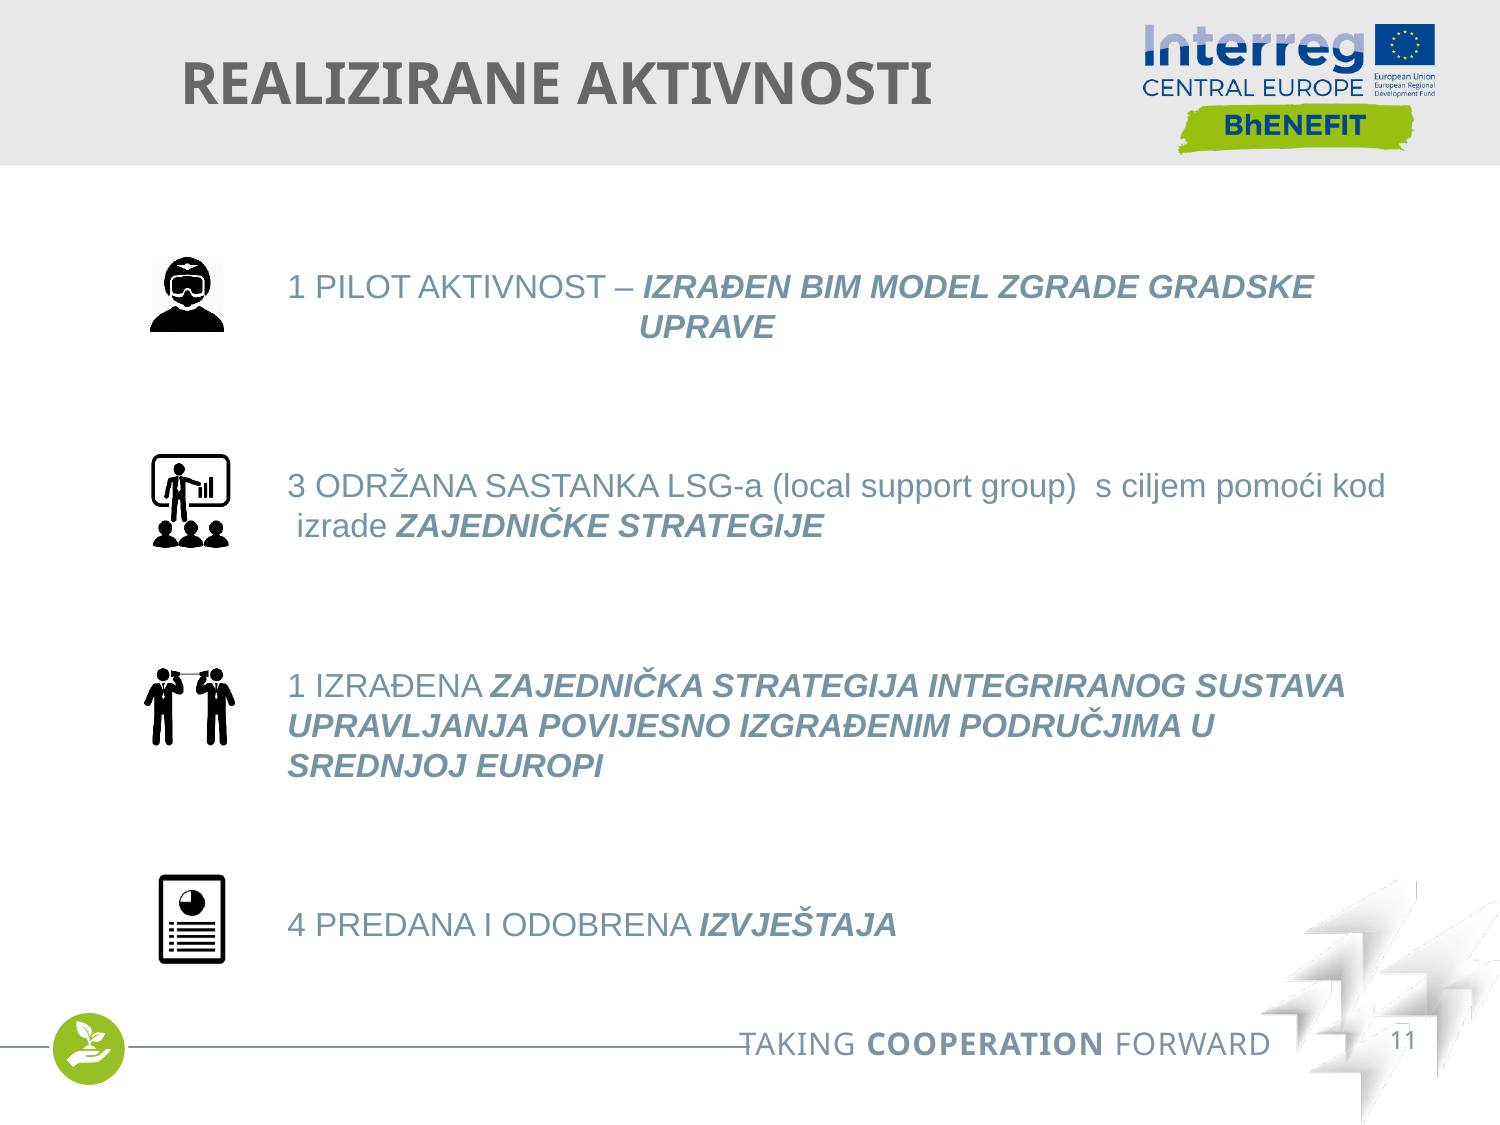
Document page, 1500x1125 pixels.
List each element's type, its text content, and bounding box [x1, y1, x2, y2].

picture [149, 257, 225, 332]
text_box 1 PILOT AKTIVNOST – IZRAĐEN BIM MODEL ZGRADE GRADSKE UPRAVE 3 ODRŽANA SASTANKA LSG-a (local support group) s ciljem pomoći kod izrade ZAJEDNIČKE STRATEGIJE 1 IZRAĐENA ZAJEDNIČKA STRATEGIJA INTEGRIRANOG SUSTAVA UPRAVLJANJA POVIJESNO IZGRAĐENIM PODRUČJIMA U SREDNJOJ EUROPI 4 PREDANA I ODOBRENA IZVJEŠTAJA [272, 257, 1411, 951]
title REALIZIRANE AKTIVNOSTI [0, 24, 1080, 138]
picture [146, 451, 235, 549]
picture [1143, 24, 1435, 156]
picture [140, 867, 241, 968]
picture [144, 661, 235, 753]
picture [1260, 878, 1500, 1125]
